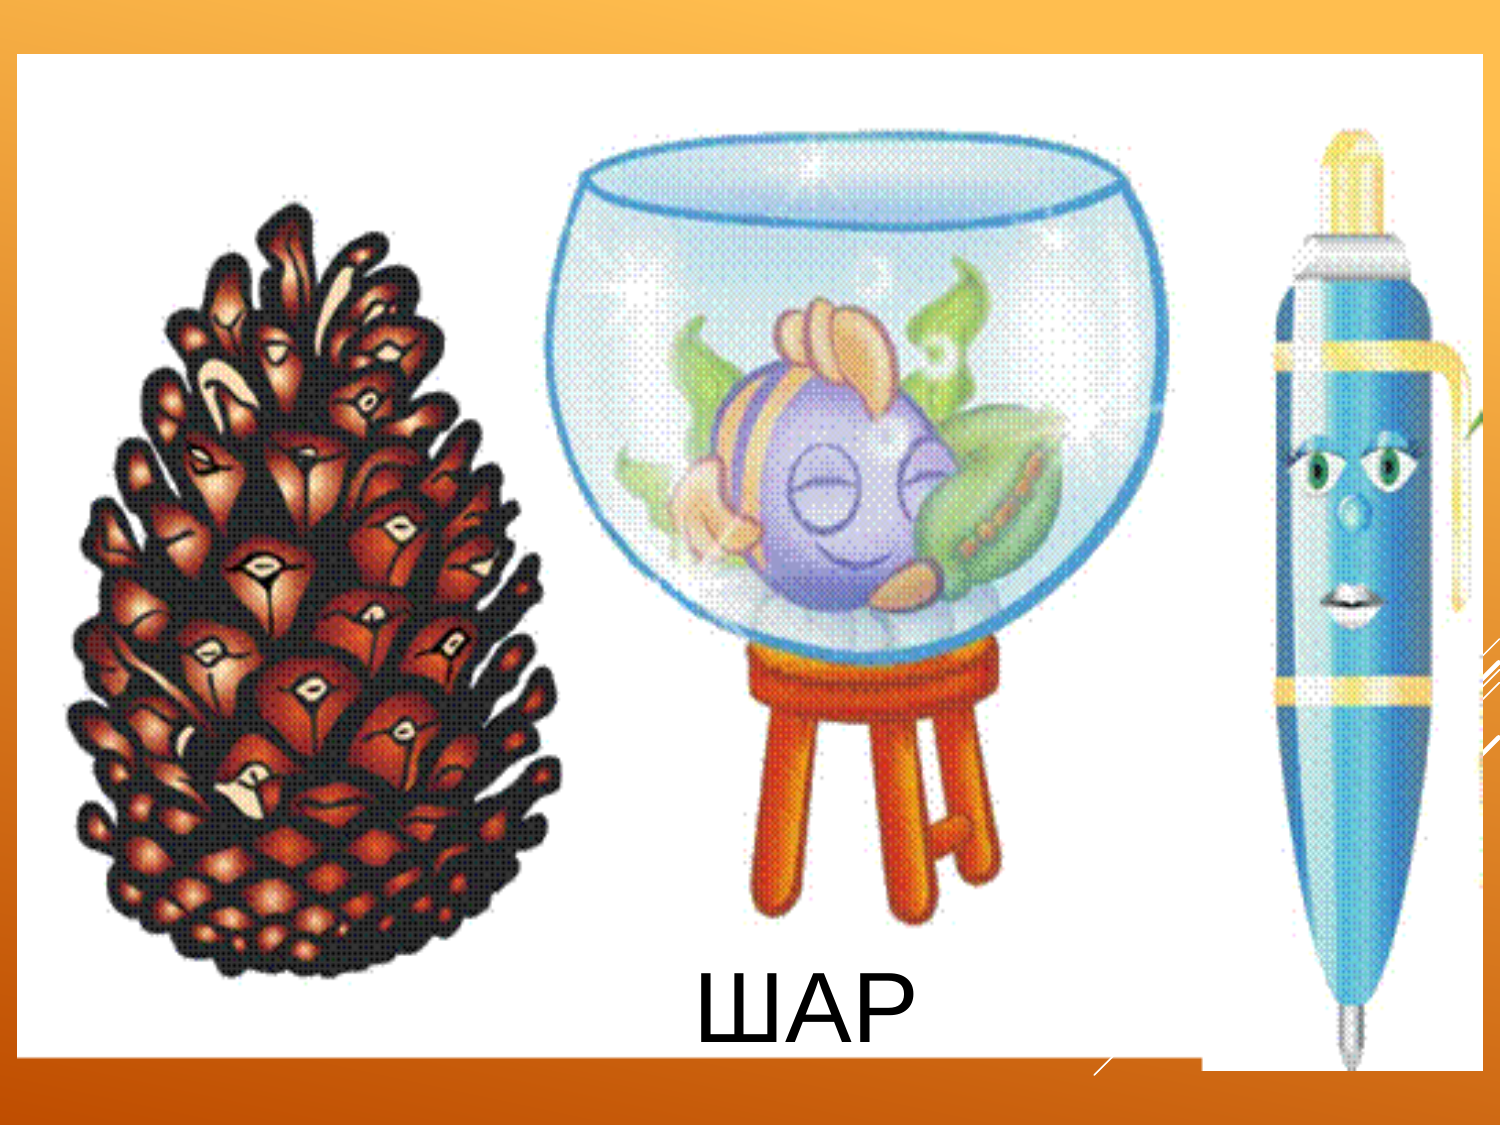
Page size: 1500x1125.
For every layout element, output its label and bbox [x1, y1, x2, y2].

picture [17, 54, 1483, 1071]
